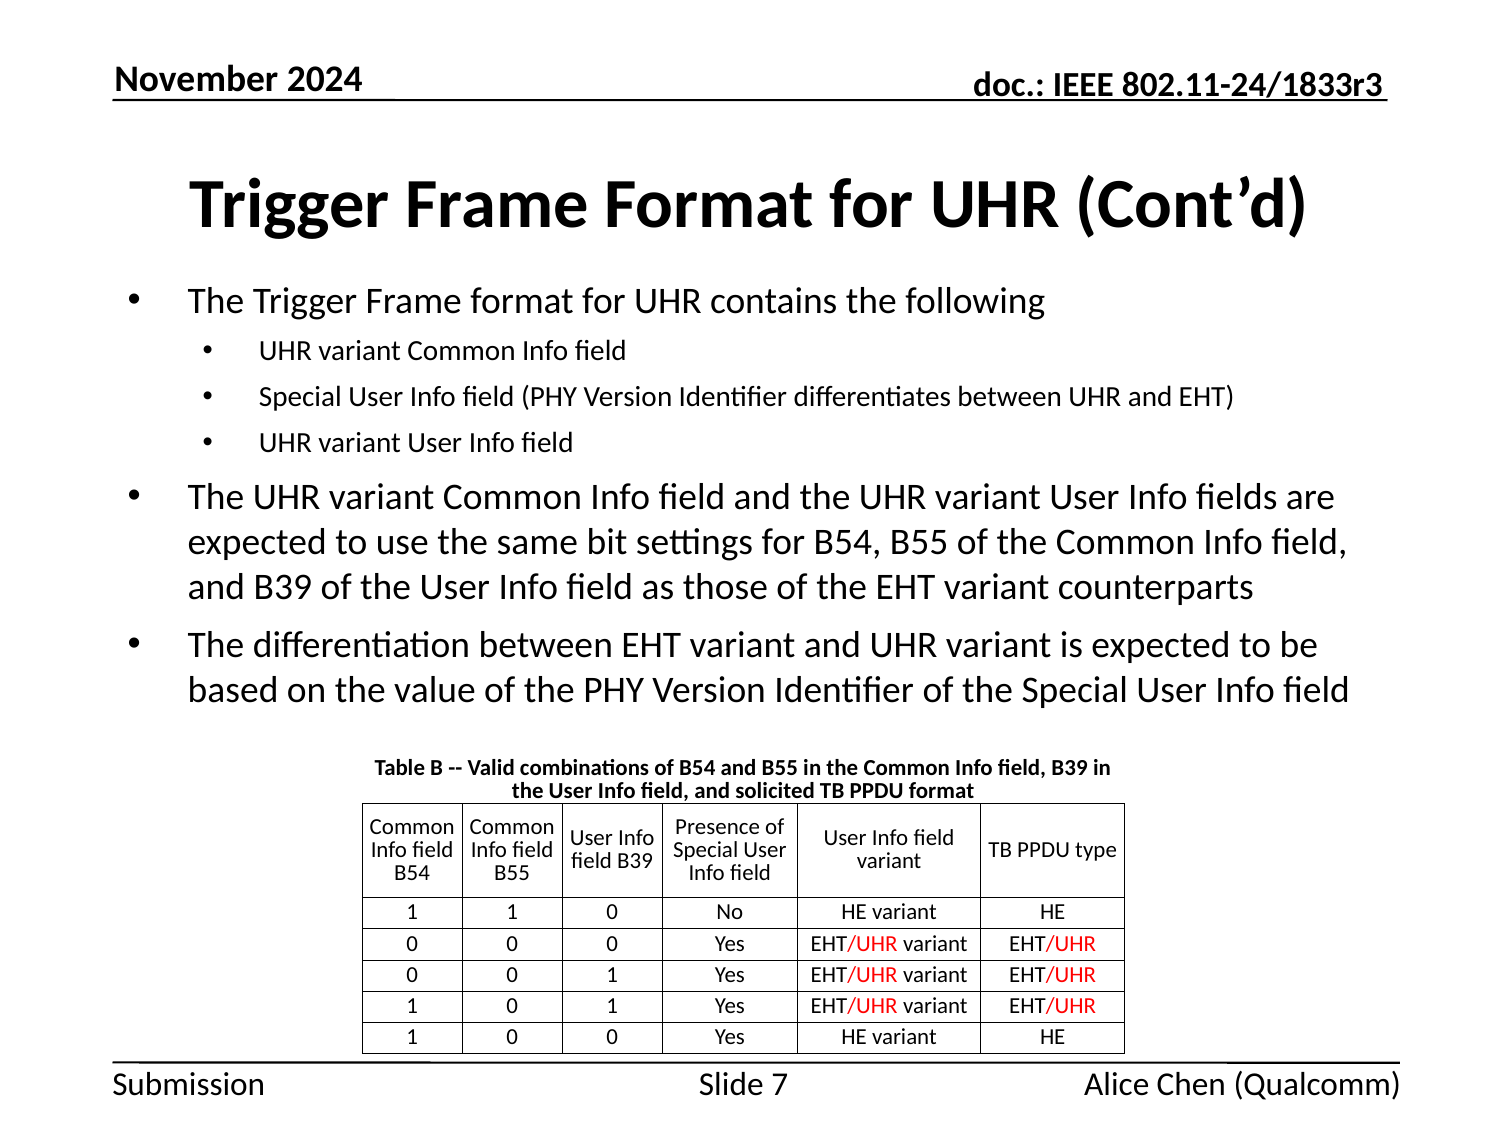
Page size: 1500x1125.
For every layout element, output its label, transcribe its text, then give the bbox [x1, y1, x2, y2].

table_cell Common Info field B55 [463, 804, 562, 897]
table_cell Presence of Special User Info field [663, 804, 797, 897]
table_cell 1 [363, 1023, 462, 1053]
table_cell Yes [663, 1023, 797, 1053]
table_cell 0 [563, 898, 662, 928]
table_cell 0 [563, 1023, 662, 1053]
table_cell 1 [463, 898, 562, 928]
table_cell Yes [663, 992, 797, 1022]
table_cell HE [981, 1023, 1124, 1053]
table_cell Yes [663, 929, 797, 960]
table_cell 1 [363, 992, 462, 1022]
table_cell User Info field B39 [563, 804, 662, 897]
title Trigger Frame Format for UHR (Cont’d) [112, 112, 1388, 267]
table_cell TB PPDU type [981, 804, 1124, 897]
table_cell EHT/UHR variant [798, 929, 980, 960]
table_cell 0 [363, 929, 462, 960]
table_cell 0 [463, 929, 562, 960]
table_cell 0 [463, 992, 562, 1022]
table_cell EHT/UHR [981, 929, 1124, 960]
table_cell HE [981, 898, 1124, 928]
table_cell 1 [363, 898, 462, 928]
footer Alice Chen (Qualcomm) [799, 1061, 1402, 1101]
table_cell 0 [563, 929, 662, 960]
table_cell EHT/UHR [981, 992, 1124, 1022]
table_cell 0 [463, 1023, 562, 1053]
table_cell EHT/UHR variant [798, 961, 980, 991]
table_cell 0 [363, 961, 462, 991]
list The Trigger Frame format for UHR contains the following UHR variant Common Info field Special User Info field (PHY Version Identifier differentiates between UHR and EHT) UHR variant User Info field The UHR variant Common Info field and the UHR variant User Info fields are expected to use the same bit settings for B54, B55 of the Common Info field, and B39 of the User Info field as those of the EHT variant counterparts The differentiation between EHT variant and UHR variant is expected to be based on the value of the PHY Version Identifier of the Special User Info field [112, 267, 1388, 943]
table_cell EHT/UHR variant [798, 992, 980, 1022]
table_cell User Info field variant [798, 804, 980, 897]
table_header Table B -- Valid combinations of B54 and B55 in the Common Info field, B39 in the User Info field, and solicited TB PPDU format [362, 741, 1125, 803]
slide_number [114, 54, 423, 100]
table_cell 1 [563, 961, 662, 991]
table_cell No [663, 898, 797, 928]
table_cell Common Info field B54 [363, 804, 462, 897]
table_cell Yes [663, 961, 797, 991]
table_cell HE variant [798, 898, 980, 928]
table_cell HE variant [798, 1023, 980, 1053]
table_cell 1 [563, 992, 662, 1022]
table_cell EHT/UHR [981, 961, 1124, 991]
slide_number Slide 7 [687, 1061, 800, 1123]
table_cell 0 [463, 961, 562, 991]
